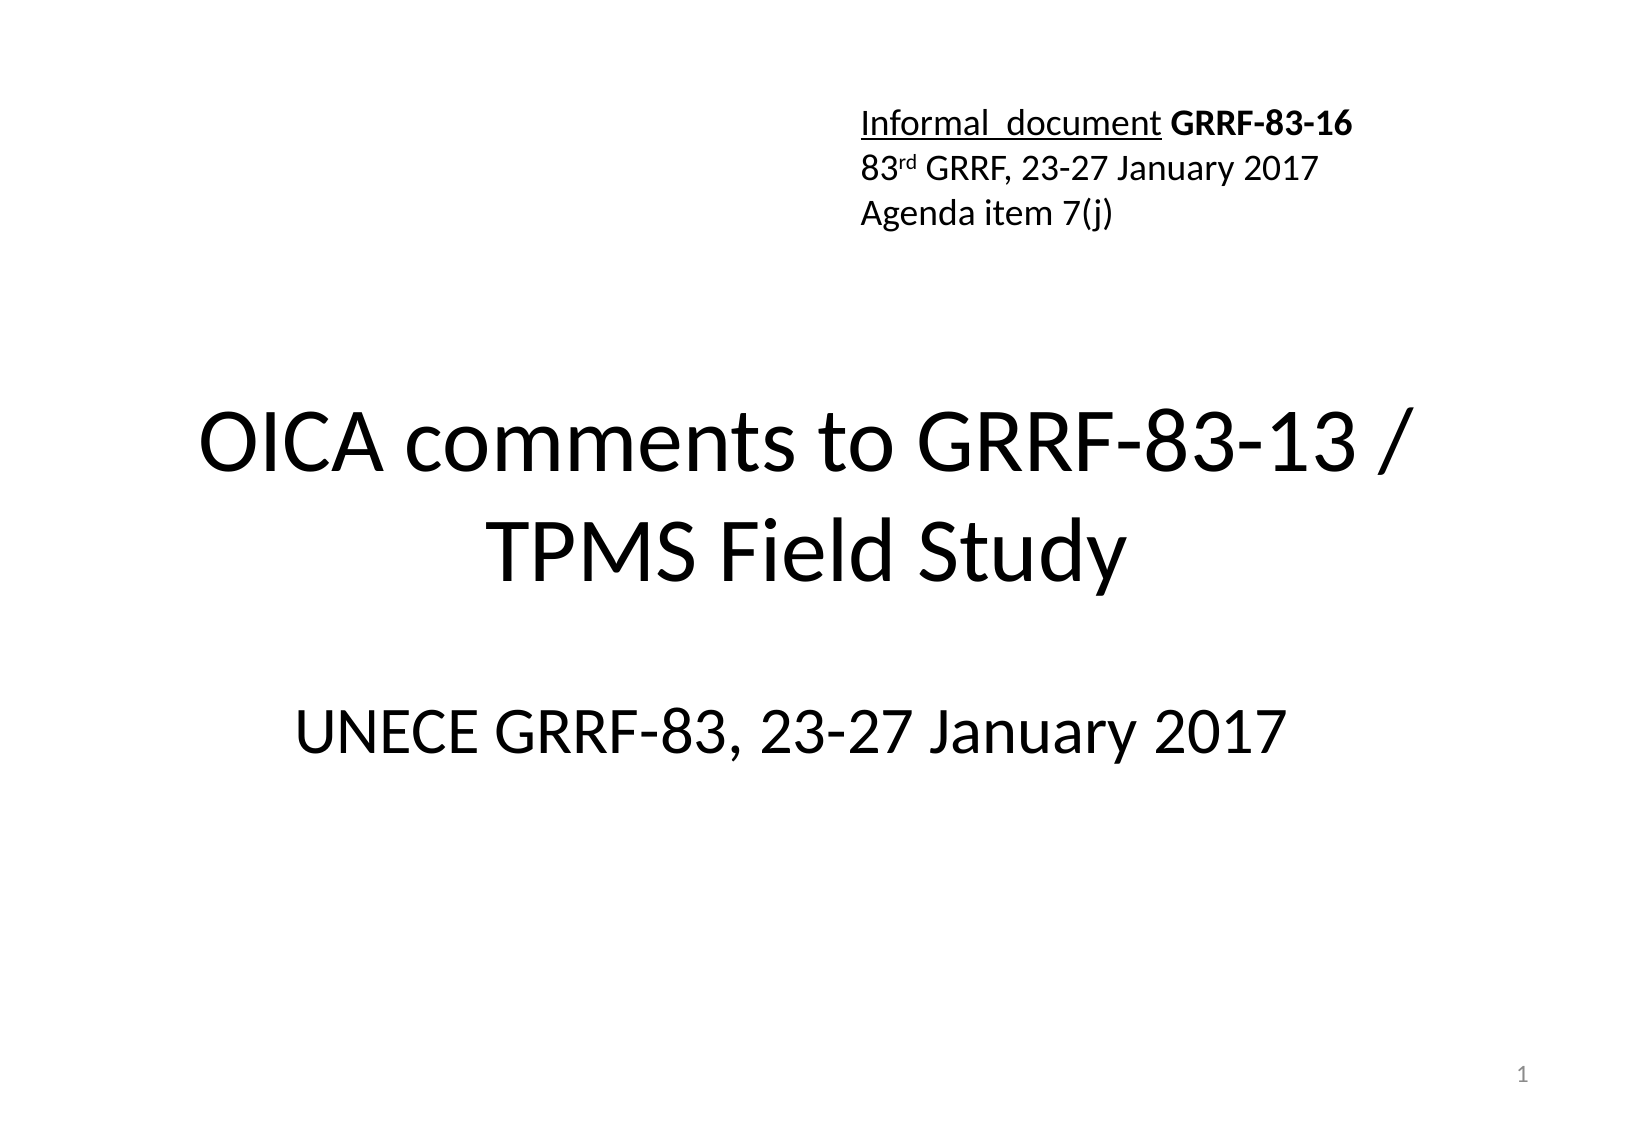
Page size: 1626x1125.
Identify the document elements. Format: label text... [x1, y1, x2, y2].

slide_number 1 [1164, 1042, 1544, 1103]
text_box Informal document GRRF-83-16 83rd GRRF, 23-27 January 2017 Agenda item 7(j) [845, 90, 1368, 241]
list UNECE GRRF-83, 23-27 January 2017 [279, 679, 1393, 916]
title OICA comments to GRRF-83-13 / TPMS Field Study [158, 170, 1456, 608]
